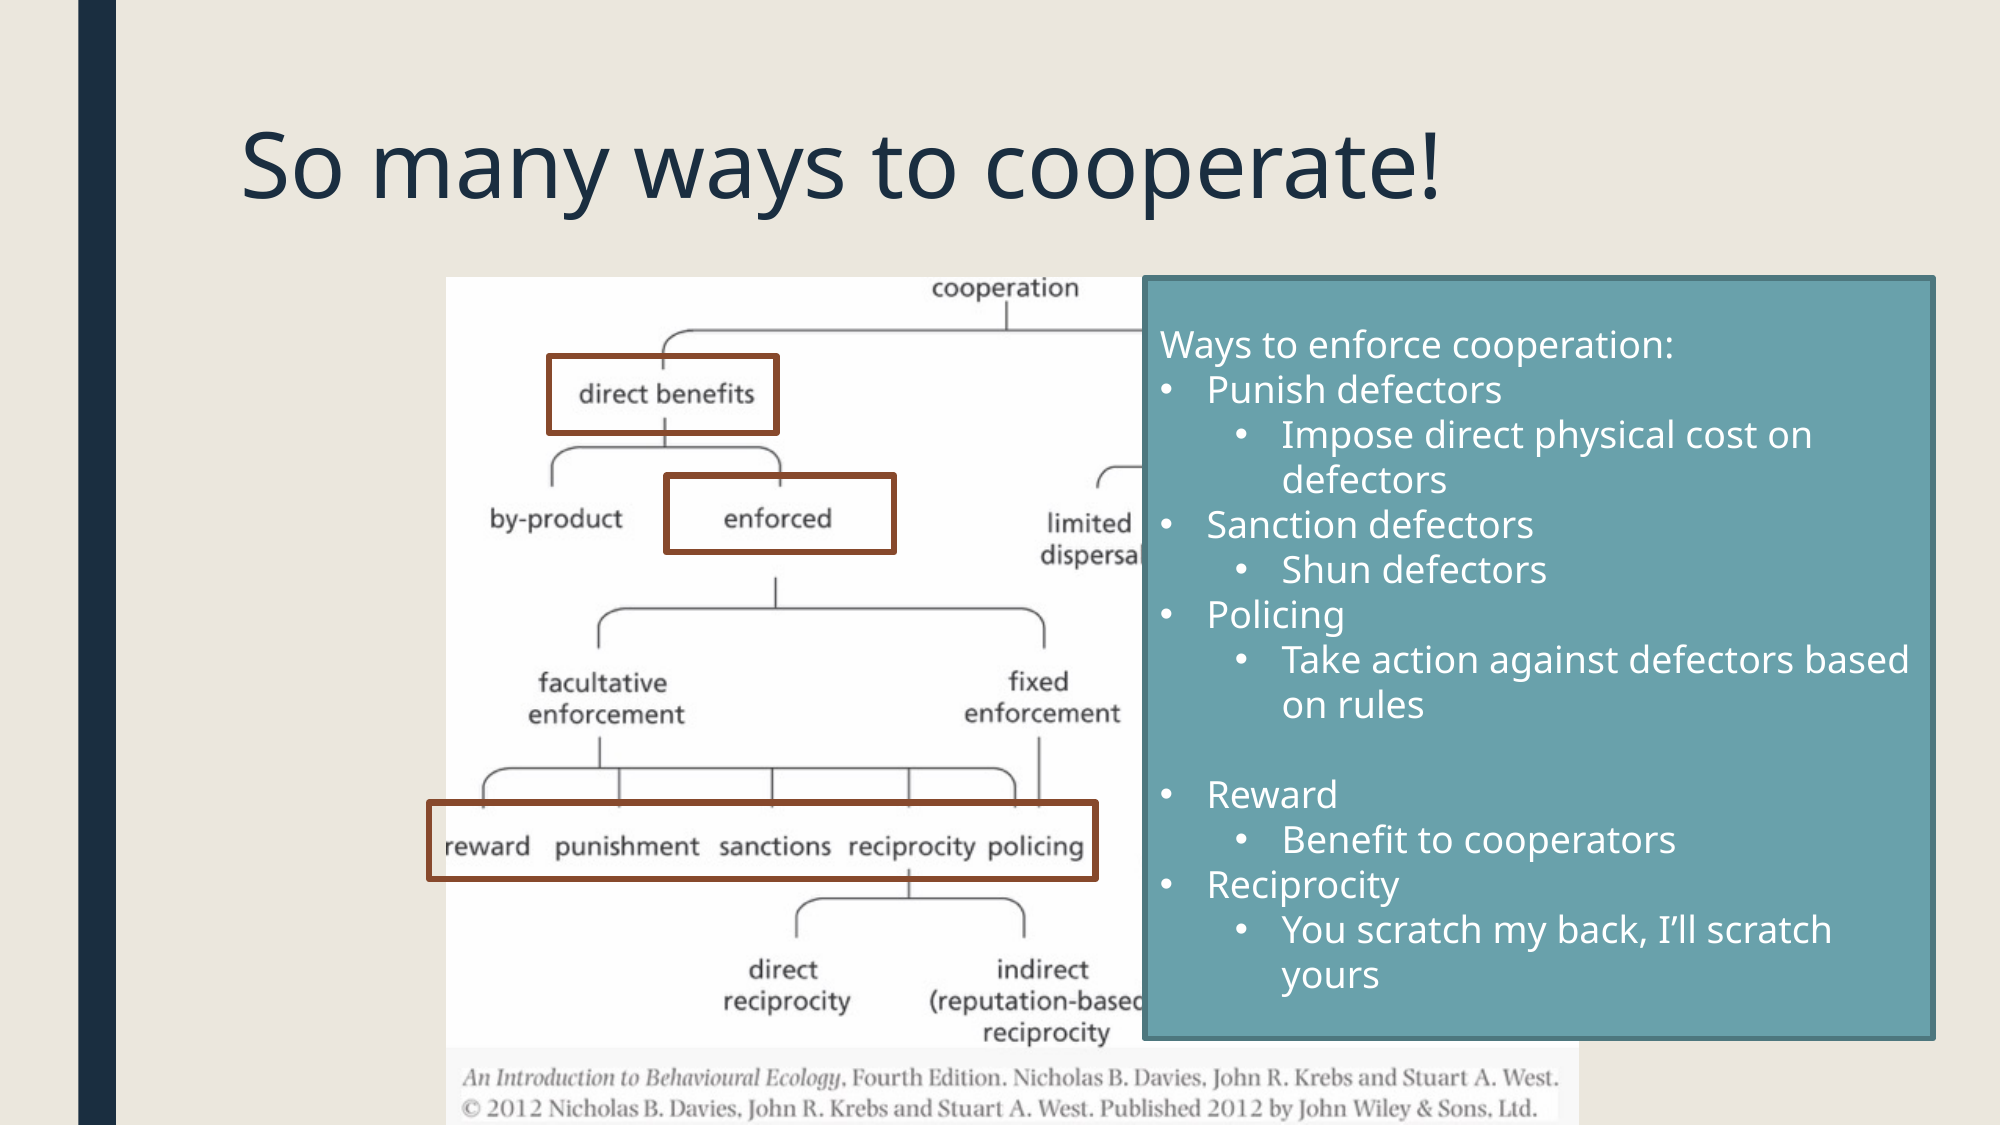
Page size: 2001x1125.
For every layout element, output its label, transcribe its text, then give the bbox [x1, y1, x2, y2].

title So many ways to cooperate! [225, 112, 1800, 357]
picture [446, 277, 1579, 1125]
text_box [426, 800, 446, 882]
text_box Ways to enforce cooperation: Punish defectors Impose direct physical cost on defectors Sanction defectors Shun defectors Policing Take action against defectors based on rules Reward Benefit to cooperators Reciprocity You scratch my back, I’ll scratch yours [1142, 275, 1936, 1041]
